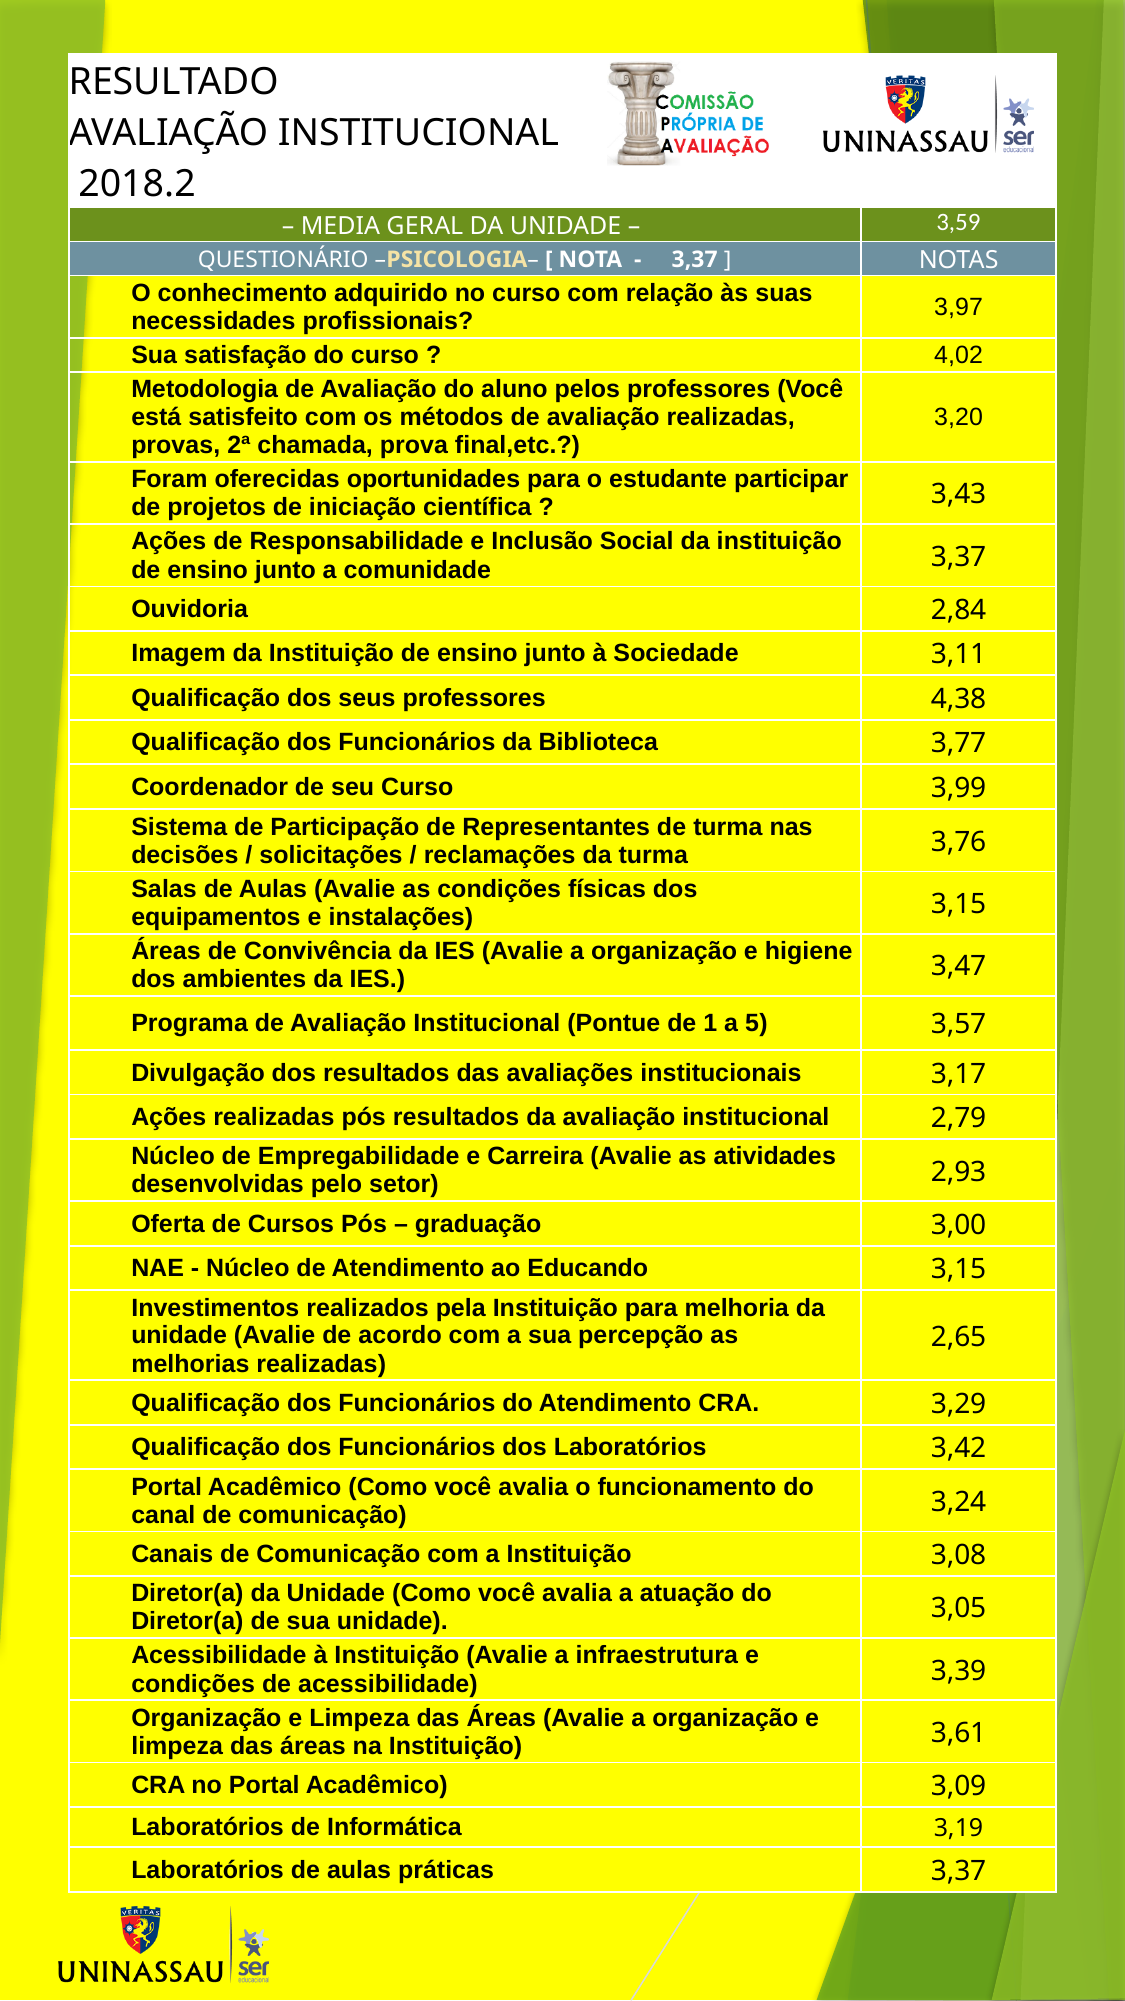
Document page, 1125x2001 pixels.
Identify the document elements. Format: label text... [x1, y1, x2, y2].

table_cell 3,15 [862, 1247, 1055, 1289]
table_cell 3,39 [862, 1639, 1055, 1699]
table_cell Qualificação dos Funcionários do Atendimento CRA. [70, 1381, 860, 1424]
table_cell Foram oferecidas oportunidades para o estudante participar de projetos de iniciação científica ? [70, 463, 860, 523]
table_cell Sistema de Participação de Representantes de turma nas decisões / solicitações / reclamações da turma [70, 810, 860, 871]
table_cell Organização e Limpeza das Áreas (Avalie a organização e limpeza das áreas na Instituição) [70, 1701, 860, 1762]
table_cell Laboratórios de Informática [70, 1808, 860, 1846]
table_cell Ouvidoria [70, 587, 860, 630]
table_cell 3,29 [862, 1381, 1055, 1424]
table_cell 3,97 [862, 276, 1055, 337]
table_cell Qualificação dos seus professores [70, 676, 860, 719]
table_cell 2,84 [862, 587, 1055, 630]
table_cell 3,19 [862, 1808, 1055, 1846]
table_cell 4,02 [862, 339, 1055, 371]
table_cell CRA no Portal Acadêmico) [70, 1763, 860, 1806]
table_cell 3,42 [862, 1426, 1055, 1468]
table_cell O conhecimento adquirido no curso com relação às suas necessidades profissionais? [70, 276, 860, 337]
table_cell 3,43 [862, 463, 1055, 523]
table_cell 2,79 [862, 1095, 1055, 1138]
table_cell Imagem da Instituição de ensino junto à Sociedade [70, 632, 860, 674]
picture [819, 72, 1040, 157]
table_cell Divulgação dos resultados das avaliações institucionais [70, 1051, 860, 1094]
table_cell 3,77 [862, 721, 1055, 763]
table_cell Qualificação dos Funcionários dos Laboratórios [70, 1426, 860, 1468]
table_cell 3,76 [862, 810, 1055, 871]
table_cell 3,15 [862, 872, 1055, 933]
table_cell 3,37 [862, 525, 1055, 586]
table_cell Programa de Avaliação Institucional (Pontue de 1 a 5) [70, 997, 860, 1049]
table_cell 3,11 [862, 632, 1055, 674]
table_cell 4,38 [862, 676, 1055, 719]
table_cell 3,20 [862, 373, 1055, 461]
table_cell Sua satisfação do curso ? [70, 339, 860, 371]
table_cell NOTAS [862, 242, 1055, 275]
table_cell Oferta de Cursos Pós – graduação [70, 1202, 860, 1245]
table_cell Diretor(a) da Unidade (Como você avalia a atuação do Diretor(a) de sua unidade). [70, 1577, 860, 1637]
table_cell 3,57 [862, 997, 1055, 1049]
table_cell Núcleo de Empregabilidade e Carreira (Avalie as atividades desenvolvidas pelo setor) [70, 1140, 860, 1200]
table_cell 3,05 [862, 1577, 1055, 1637]
table_cell 3,17 [862, 1051, 1055, 1094]
table_cell Metodologia de Avaliação do aluno pelos professores (Você está satisfeito com os métodos de avaliação realizadas, provas, 2ª chamada, prova final,etc.?) [70, 373, 860, 461]
table_cell NAE - Núcleo de Atendimento ao Educando [70, 1247, 860, 1289]
table_cell Laboratórios de aulas práticas [70, 1848, 860, 1891]
table_cell 3,08 [862, 1532, 1055, 1575]
table_cell Qualificação dos Funcionários da Biblioteca [70, 721, 860, 763]
table_cell 3,99 [862, 765, 1055, 808]
table_header [862, 55, 1055, 206]
table_cell 3,09 [862, 1763, 1055, 1806]
table_cell 3,00 [862, 1202, 1055, 1245]
table_cell 3,59 [862, 208, 1055, 241]
table_cell 3,47 [862, 935, 1055, 995]
table_cell Investimentos realizados pela Instituição para melhoria da unidade (Avalie de acordo com a sua percepção as melhorias realizadas) [70, 1291, 860, 1379]
table_cell 3,24 [862, 1470, 1055, 1531]
table_cell QUESTIONÁRIO –PSICOLOGIA– [ NOTA - 3,37 ] [70, 242, 860, 275]
table_cell Portal Acadêmico (Como você avalia o funcionamento do canal de comunicação) [70, 1470, 860, 1531]
table_cell – MEDIA GERAL DA UNIDADE – [70, 208, 860, 241]
table_cell 2,93 [862, 1140, 1055, 1200]
table_cell Ações realizadas pós resultados da avaliação institucional [70, 1095, 860, 1138]
table_header RESULTADO AVALIAÇÃO INSTITUCIONAL 2018.2 [70, 55, 860, 206]
table_cell Salas de Aulas (Avalie as condições físicas dos equipamentos e instalações) [70, 872, 860, 933]
picture [54, 1903, 274, 1988]
table_cell Acessibilidade à Instituição (Avalie a infraestrutura e condições de acessibilidade) [70, 1639, 860, 1699]
picture [606, 60, 772, 166]
table_cell Canais de Comunicação com a Instituição [70, 1532, 860, 1575]
table_cell Ações de Responsabilidade e Inclusão Social da instituição de ensino junto a comunidade [70, 525, 860, 586]
table_cell Coordenador de seu Curso [70, 765, 860, 808]
table_cell 3,37 [862, 1848, 1055, 1891]
table_cell 3,61 [862, 1701, 1055, 1762]
table_cell Áreas de Convivência da IES (Avalie a organização e higiene dos ambientes da IES.) [70, 935, 860, 995]
table_cell 2,65 [862, 1291, 1055, 1379]
